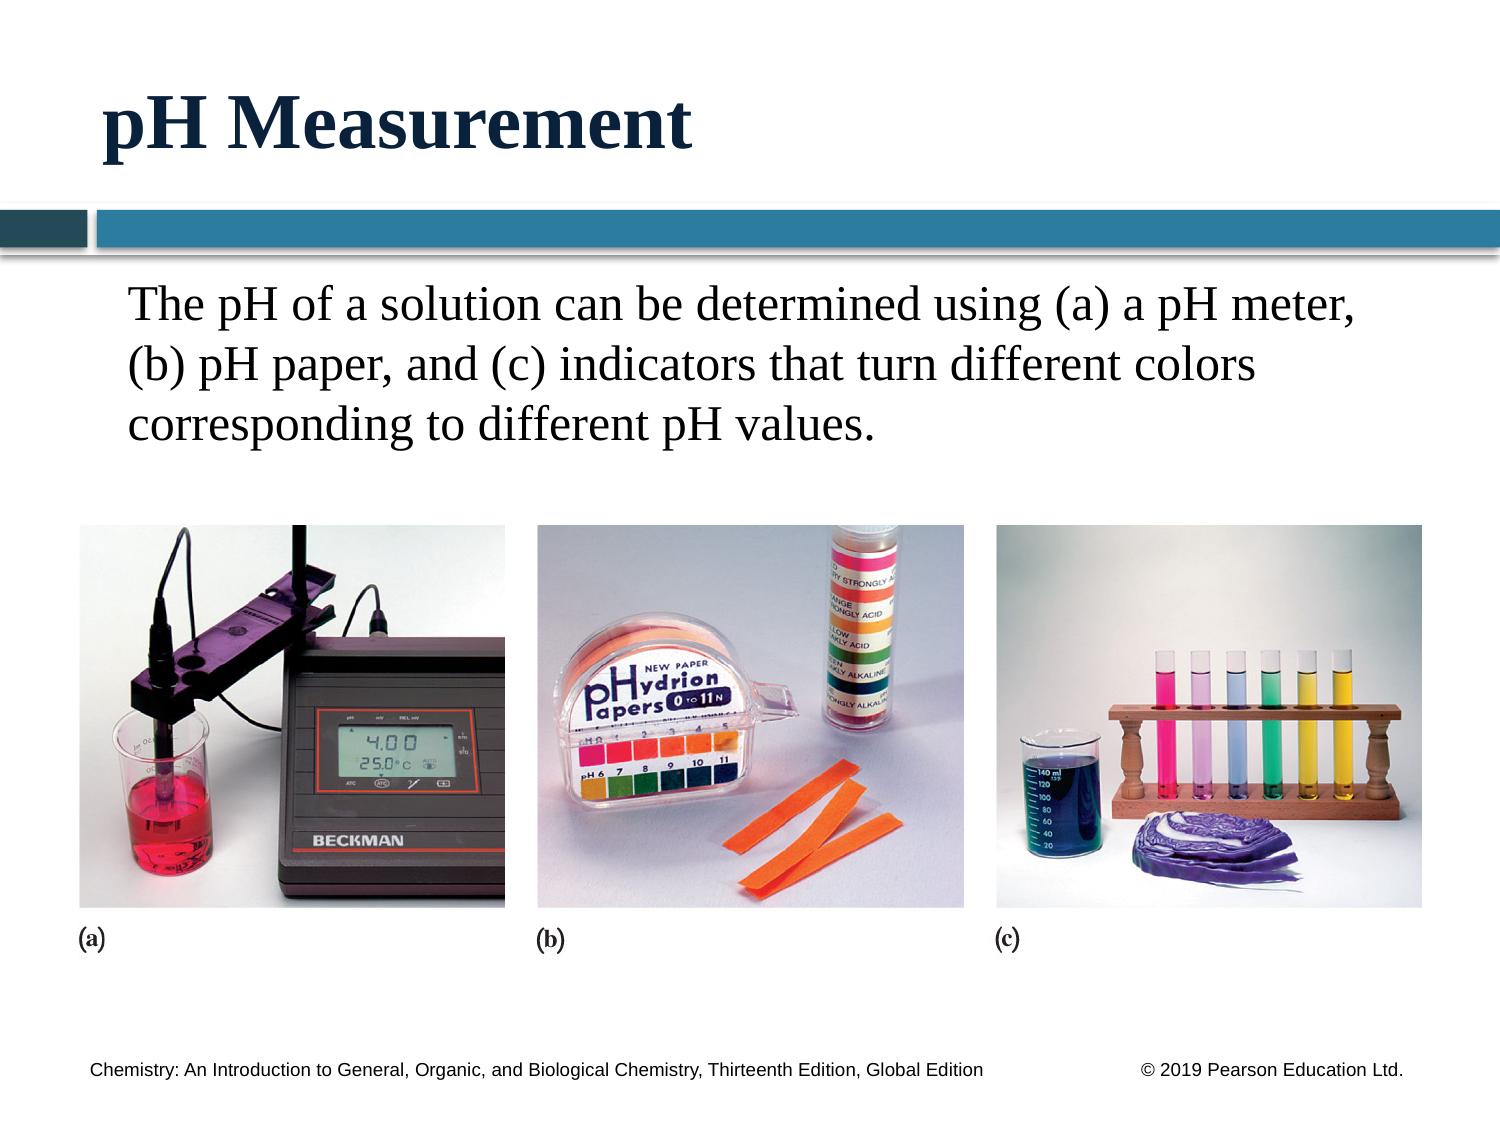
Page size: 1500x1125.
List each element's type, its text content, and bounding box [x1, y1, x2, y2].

title pH Measurement [87, 42, 1340, 193]
picture [69, 515, 1431, 964]
list The pH of a solution can be determined using (a) a pH meter, (b) pH paper, and (c) indicators that turn different colors corresponding to different pH values. [112, 262, 1413, 463]
